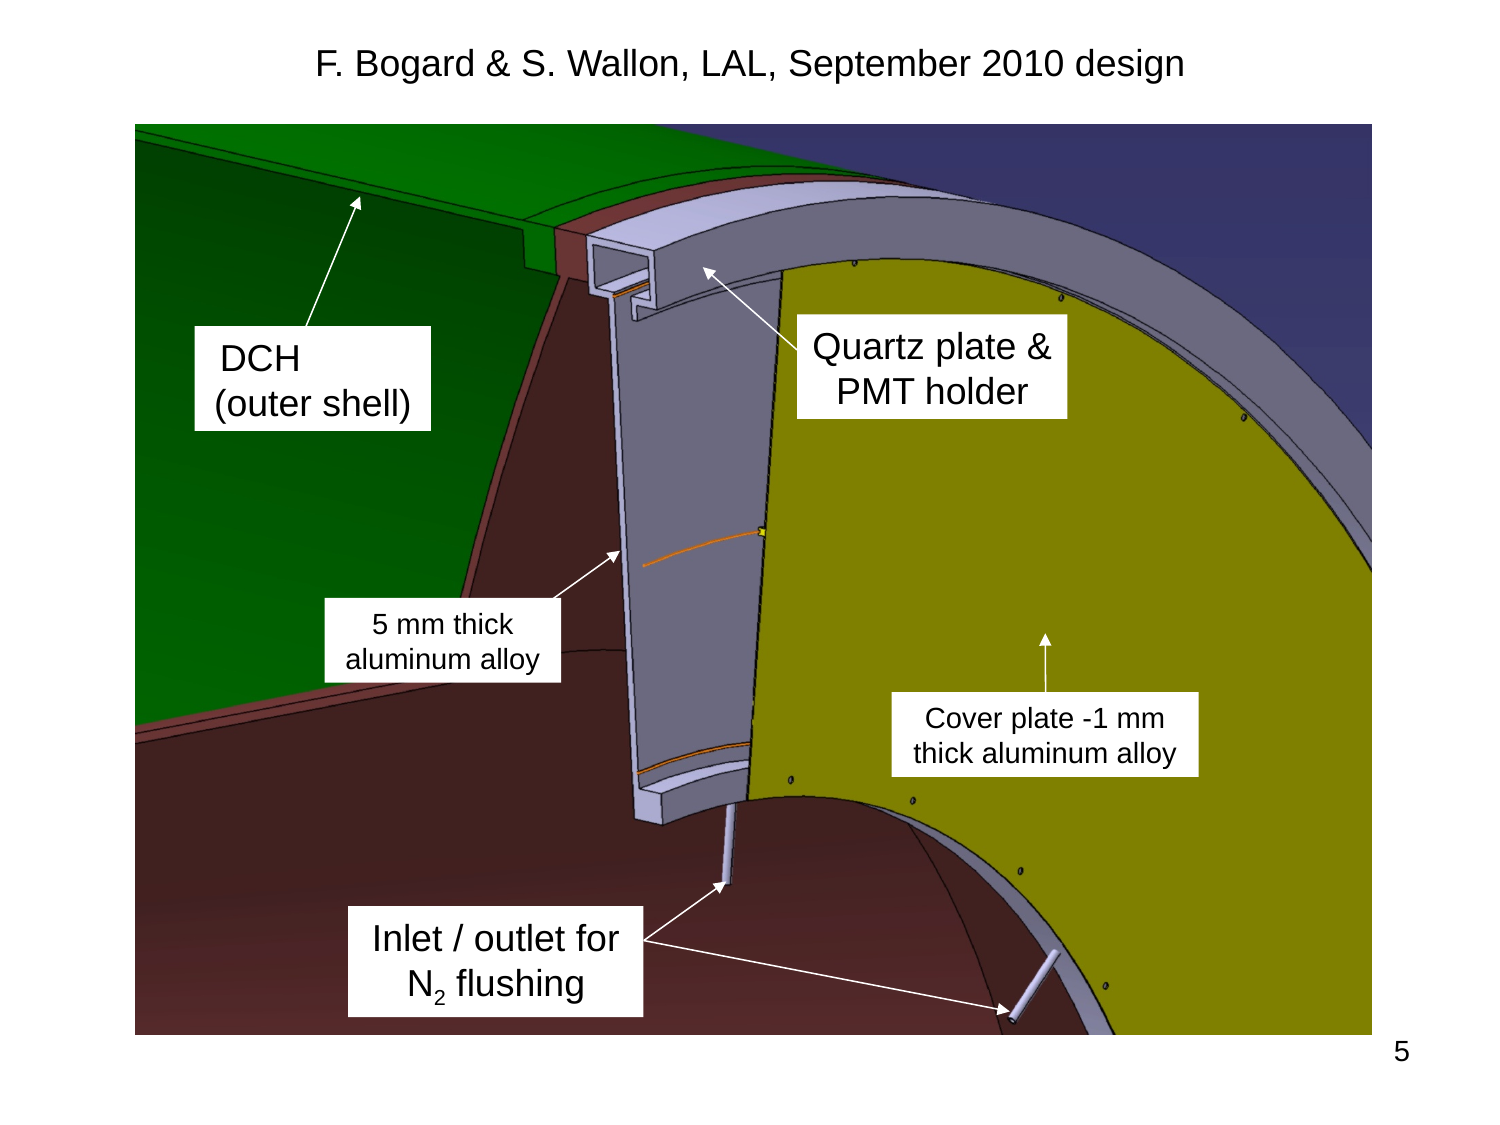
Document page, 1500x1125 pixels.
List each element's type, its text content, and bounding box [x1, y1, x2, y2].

picture [135, 123, 1372, 1036]
slide_number 5 [1074, 1024, 1426, 1103]
text_box F. Bogard & S. Wallon, LAL, September 2010 design [300, 31, 1201, 92]
